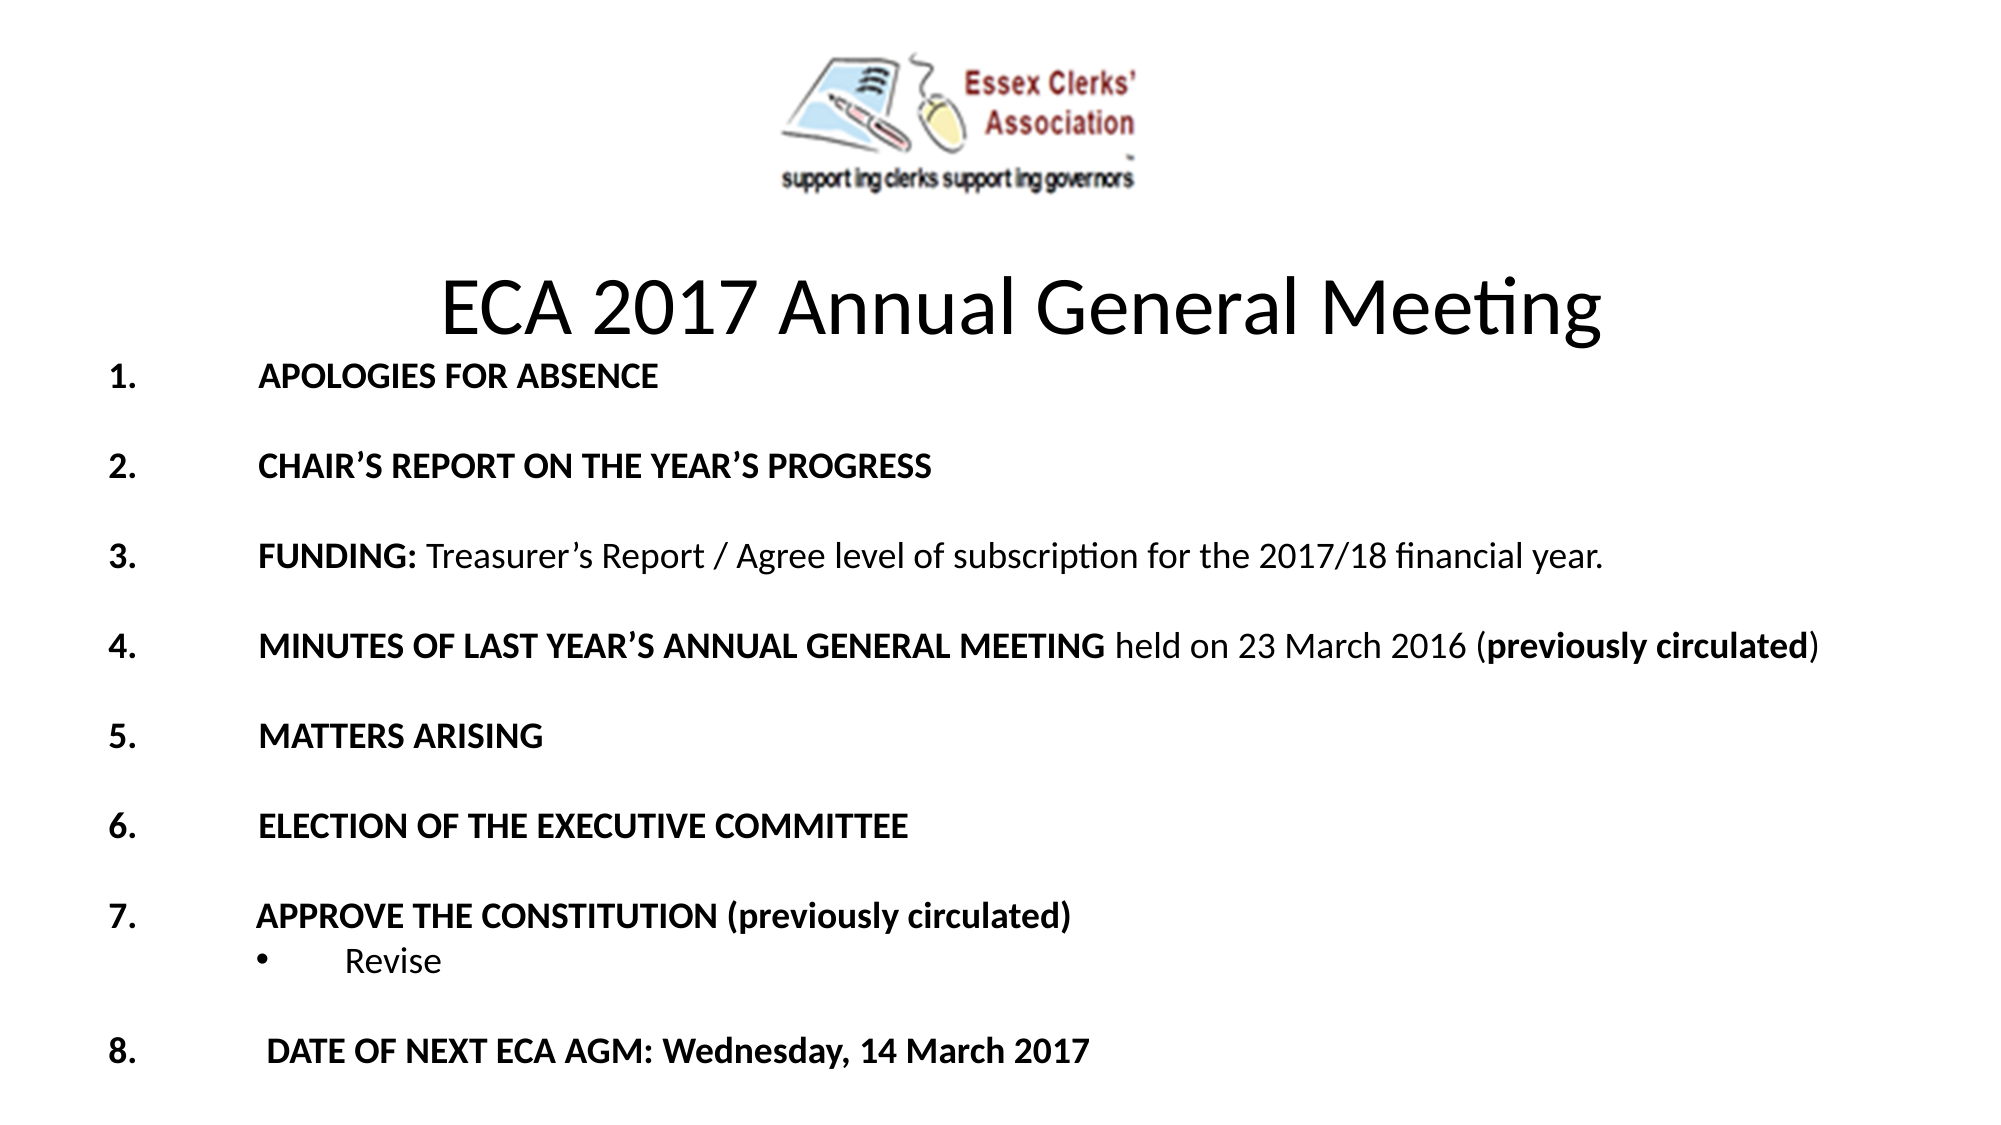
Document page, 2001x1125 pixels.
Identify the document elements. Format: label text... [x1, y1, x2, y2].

text_box ECA 2017 Annual General Meeting 1. APOLOGIES FOR ABSENCE 2. CHAIR’S REPORT ON THE YEAR’S PROGRESS 3. FUNDING: Treasurer’s Report / Agree level of subscription for the 2017/18 financial year. 4. MINUTES OF LAST YEAR’S ANNUAL GENERAL MEETING held on 23 March 2016 (previously circulated) 5. MATTERS ARISING 6. ELECTION OF THE EXECUTIVE COMMITTEE APPROVE THE CONSTITUTION (previously circulated) Revise 8. DATE OF NEXT ECA AGM: Wednesday, 14 March 2017 [93, 243, 1950, 1125]
picture [748, 36, 1197, 203]
